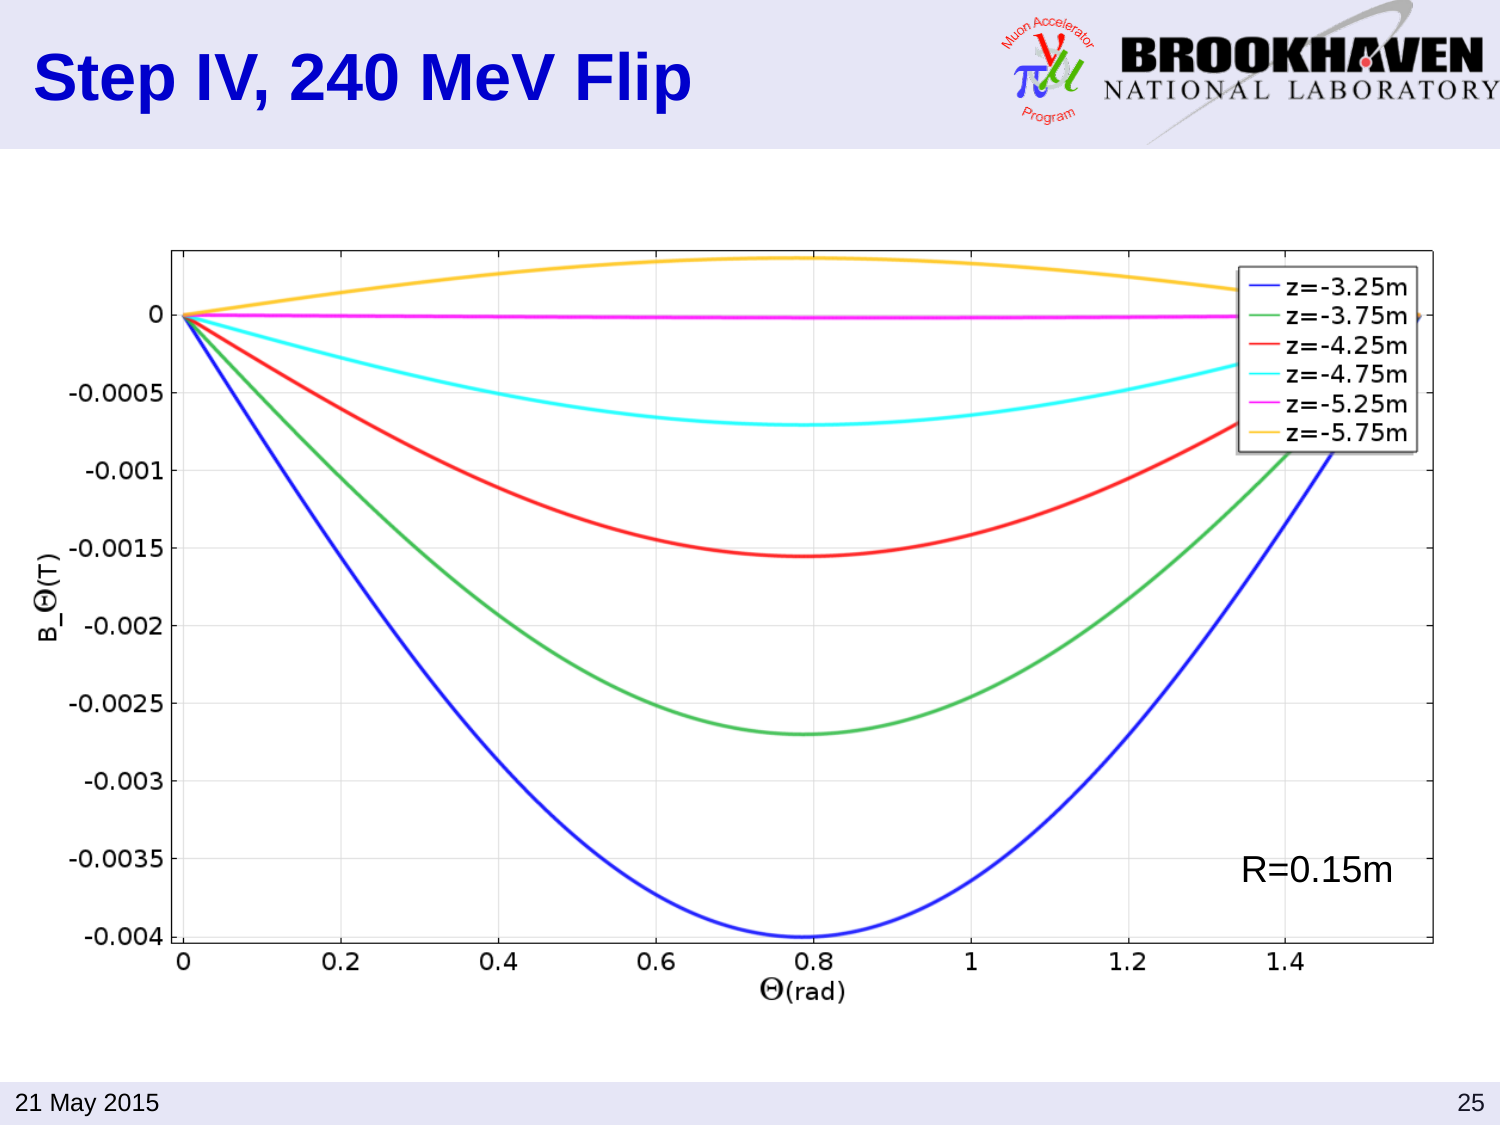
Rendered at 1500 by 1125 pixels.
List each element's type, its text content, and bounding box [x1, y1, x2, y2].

title Step IV, 240 MeV Flip [17, 10, 1001, 138]
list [29, 237, 1447, 1018]
picture [1104, 0, 1500, 145]
picture [1001, 17, 1094, 125]
